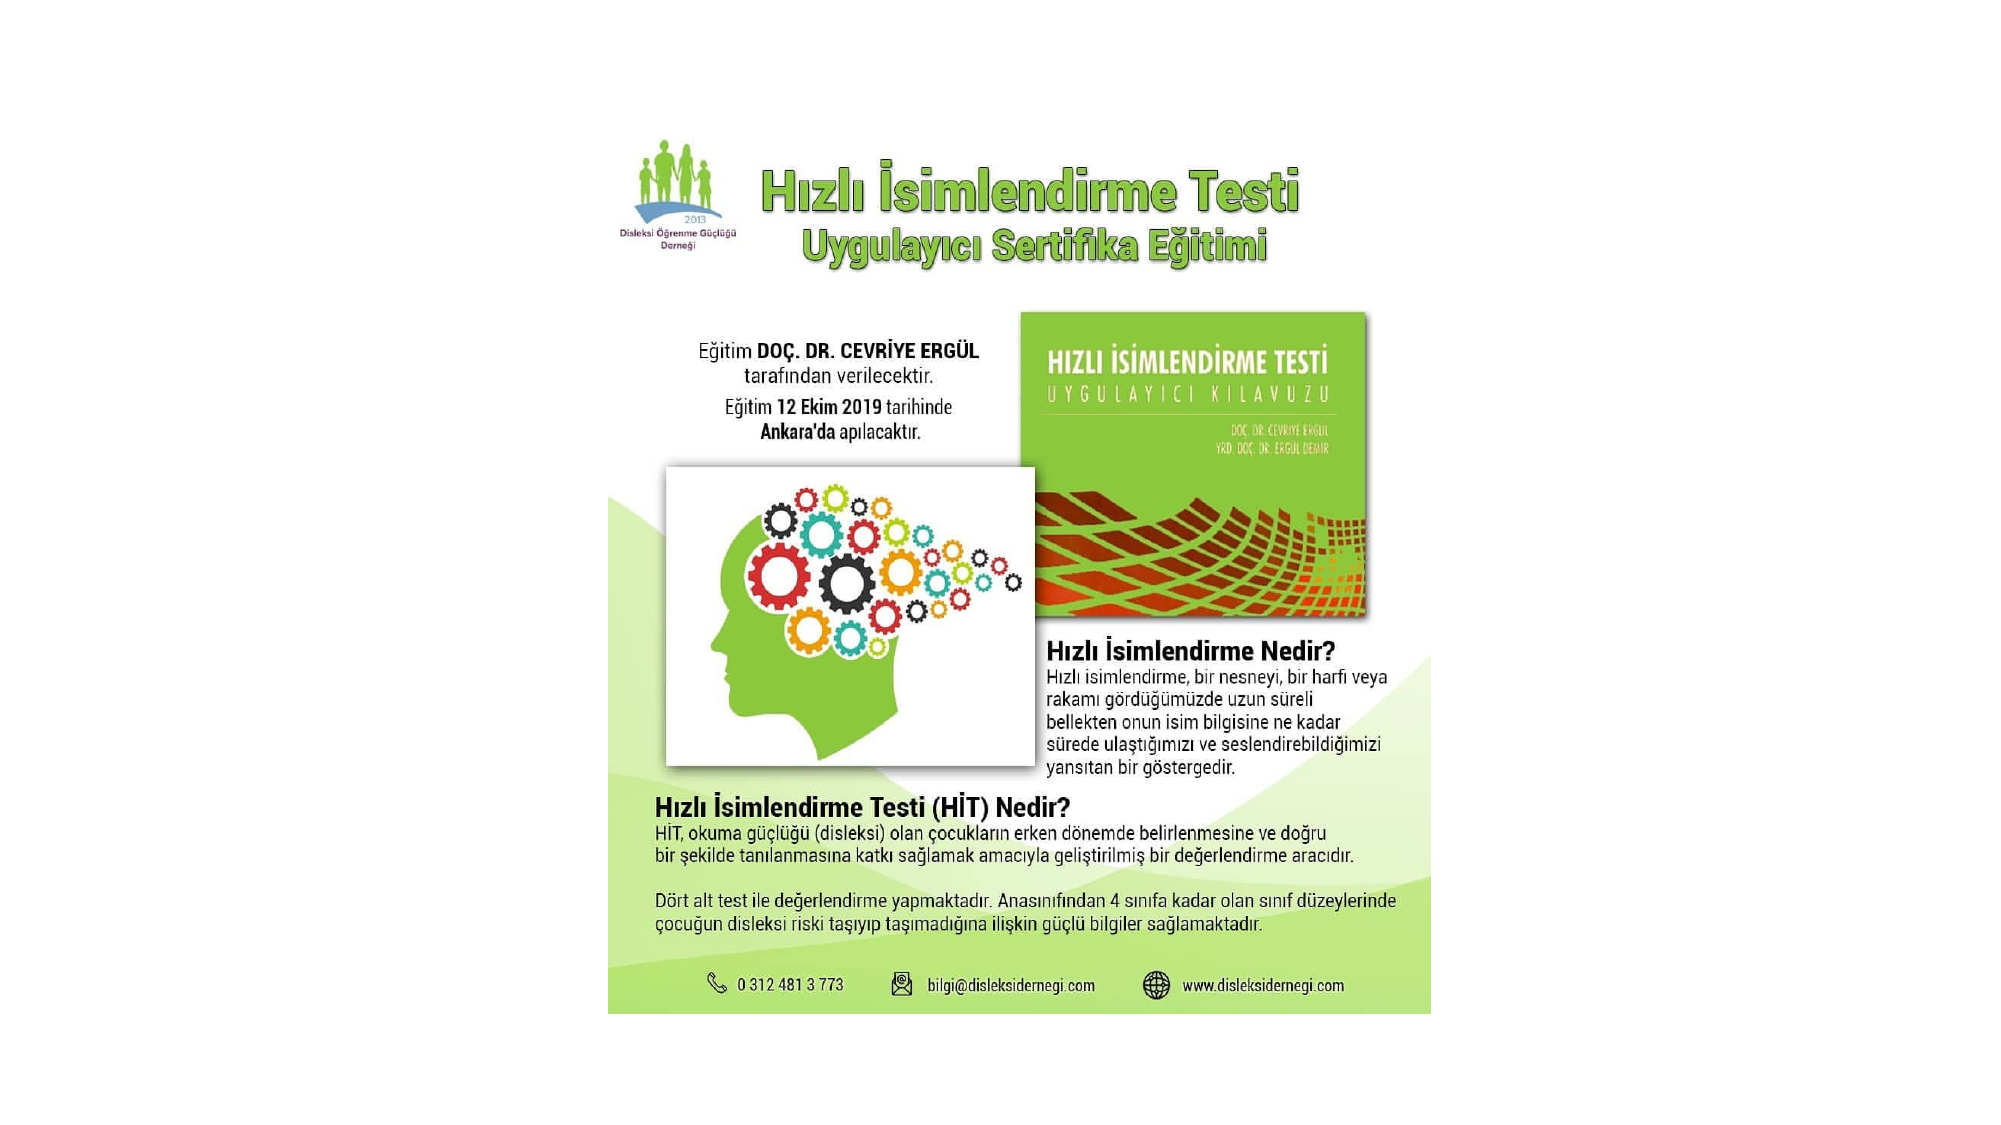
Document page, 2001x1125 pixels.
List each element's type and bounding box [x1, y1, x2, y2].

list [607, 125, 1431, 1014]
